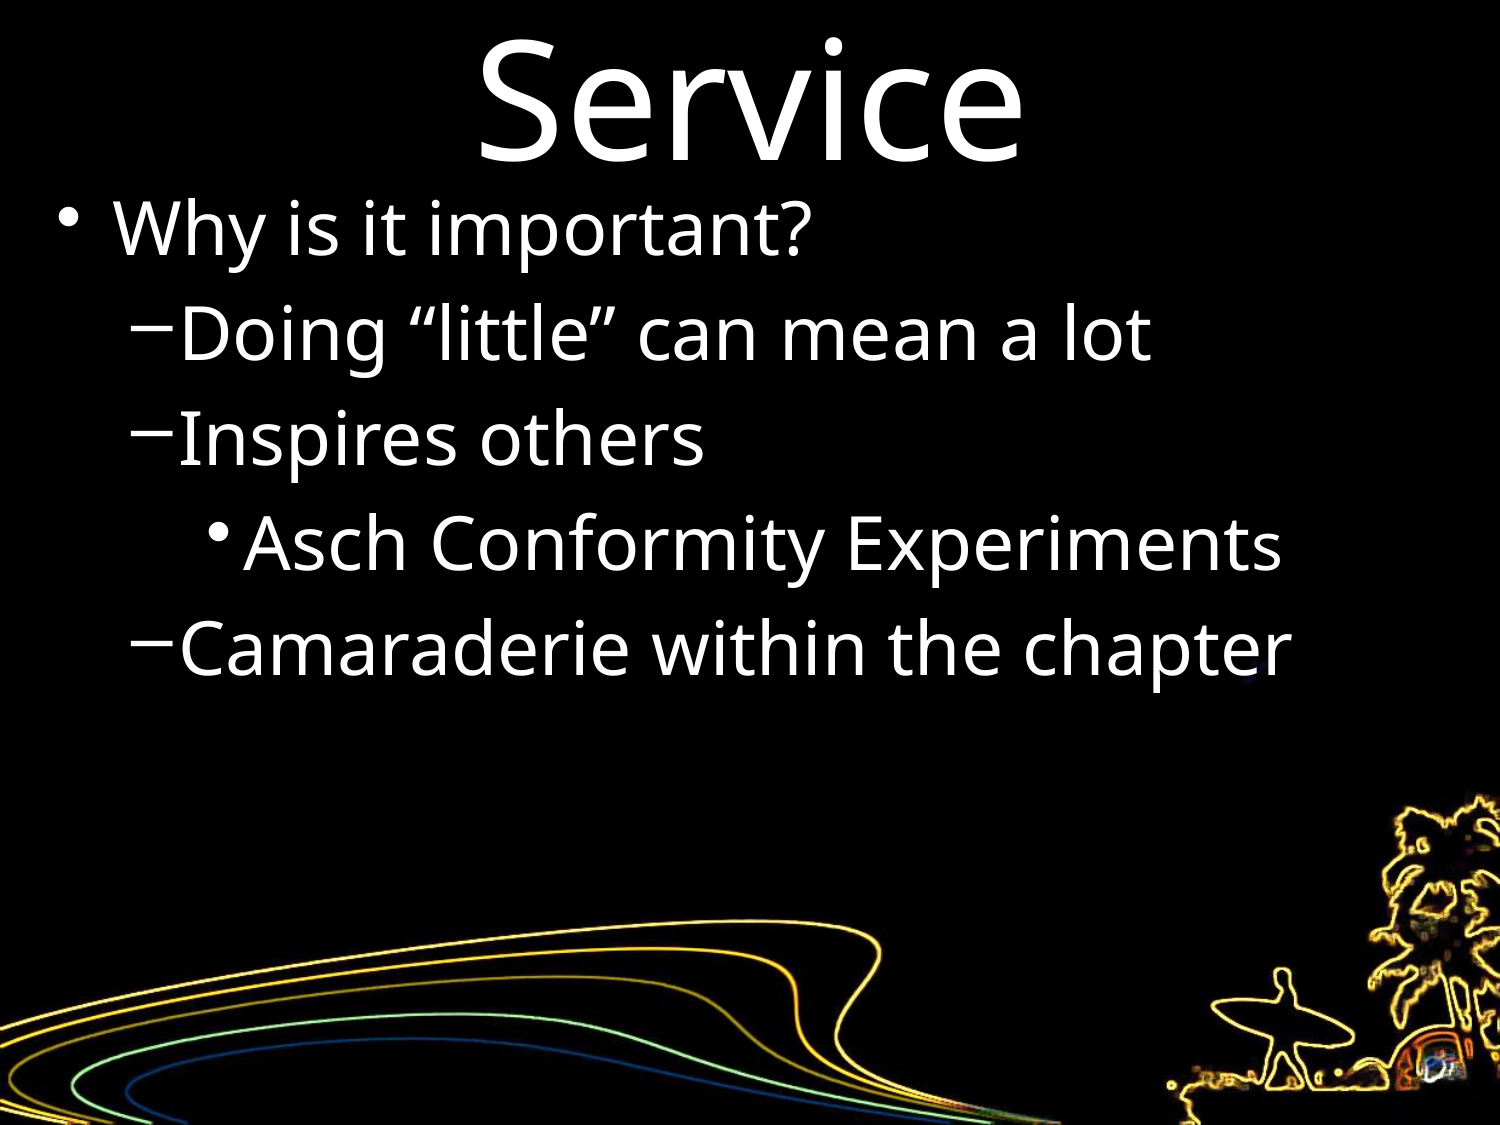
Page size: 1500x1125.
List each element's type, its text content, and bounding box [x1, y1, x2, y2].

title Service [76, 0, 1427, 172]
list Why is it important? Doing “little” can mean a lot Inspires others Asch Conformity Experiments Camaraderie within the chapter [41, 172, 1471, 916]
picture [0, 0, 1500, 1125]
